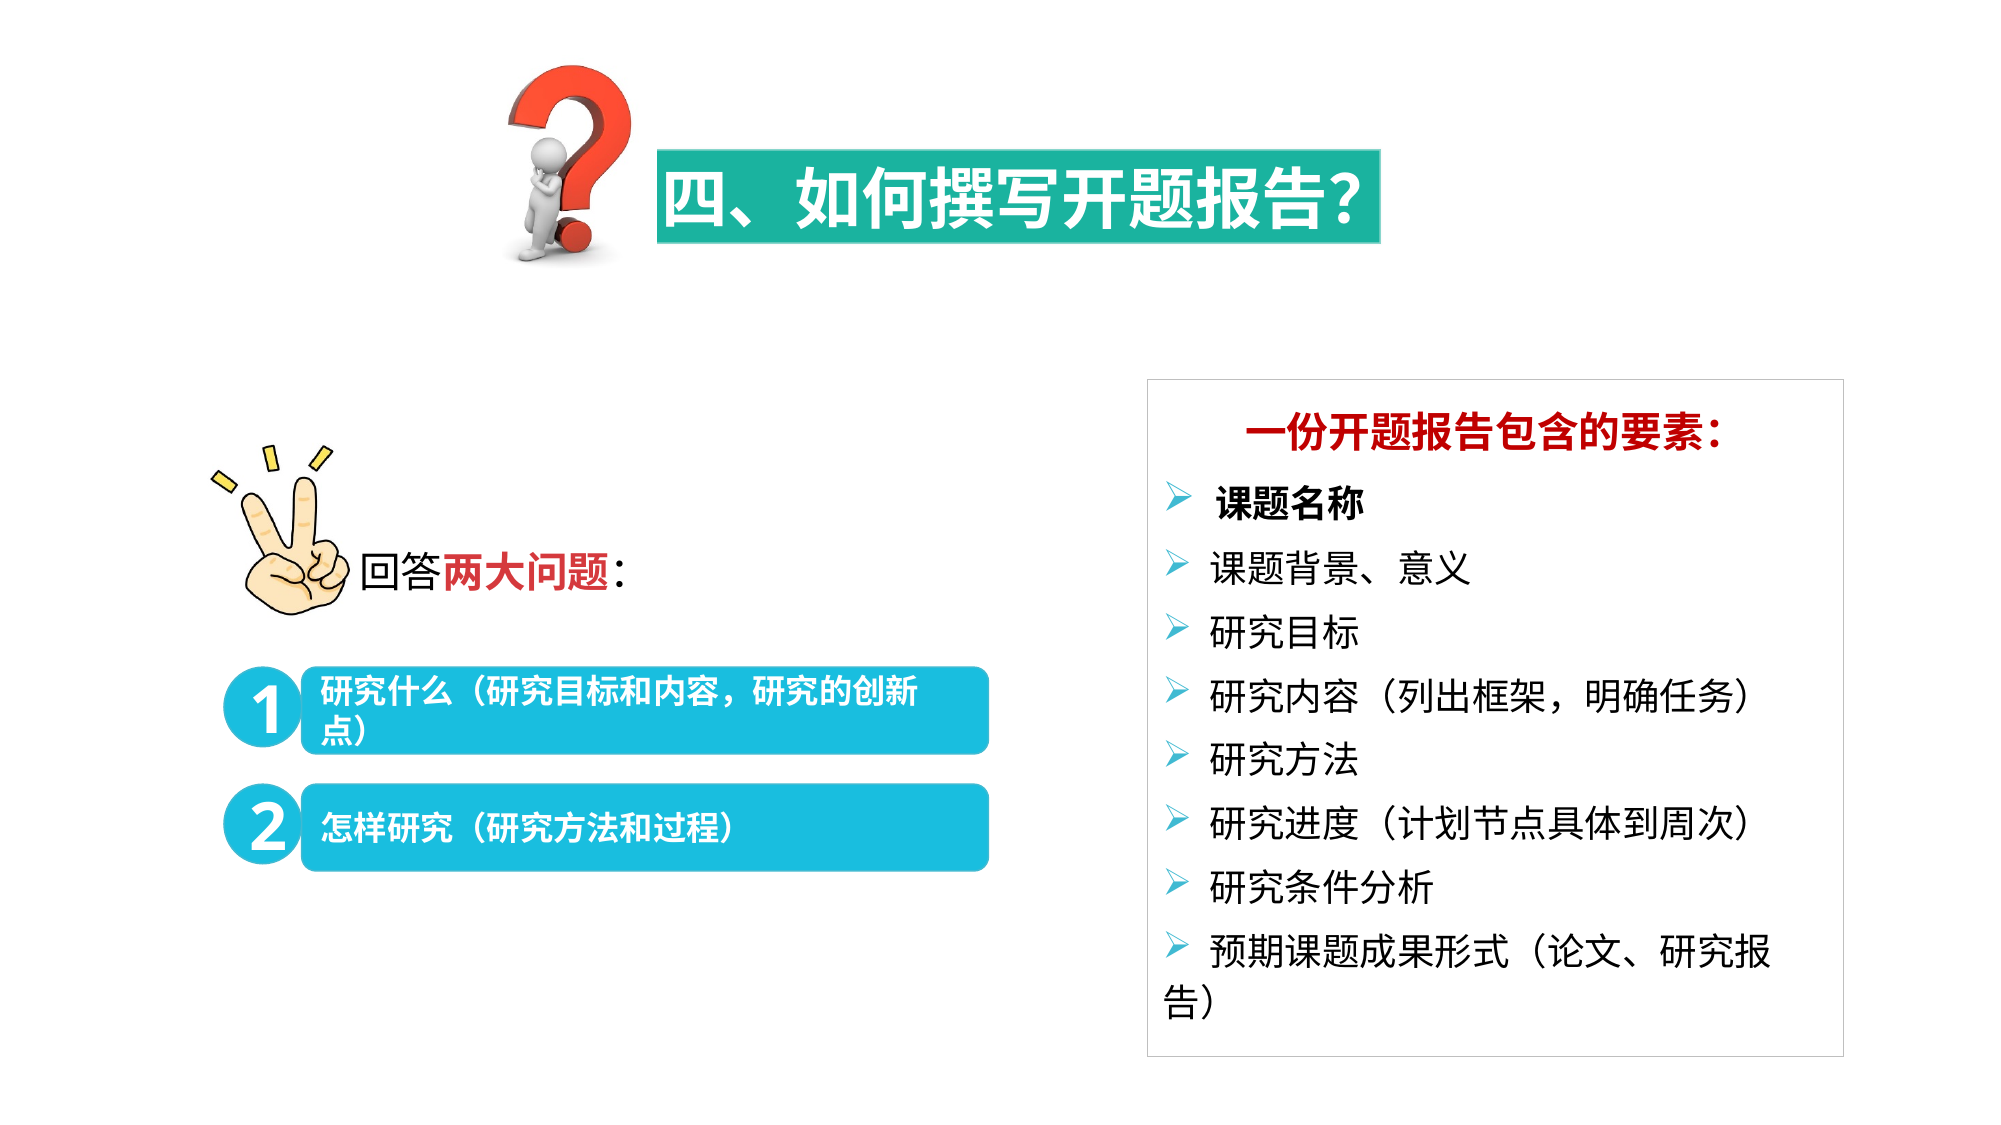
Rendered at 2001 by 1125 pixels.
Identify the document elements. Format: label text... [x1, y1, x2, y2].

picture [473, 55, 657, 283]
text_box 四、如何撰写开题报告？ [657, 148, 1382, 245]
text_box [183, 407, 989, 872]
text_box 一份开题报告包含的要素： 课题名称 课题背景、意义 研究目标 研究内容（列出框架，明确任务） 研究方法 研究进度（计划节点具体到周次） 研究条件分析 预期课题成果形式（论文、研究报告） [1147, 379, 1844, 1057]
